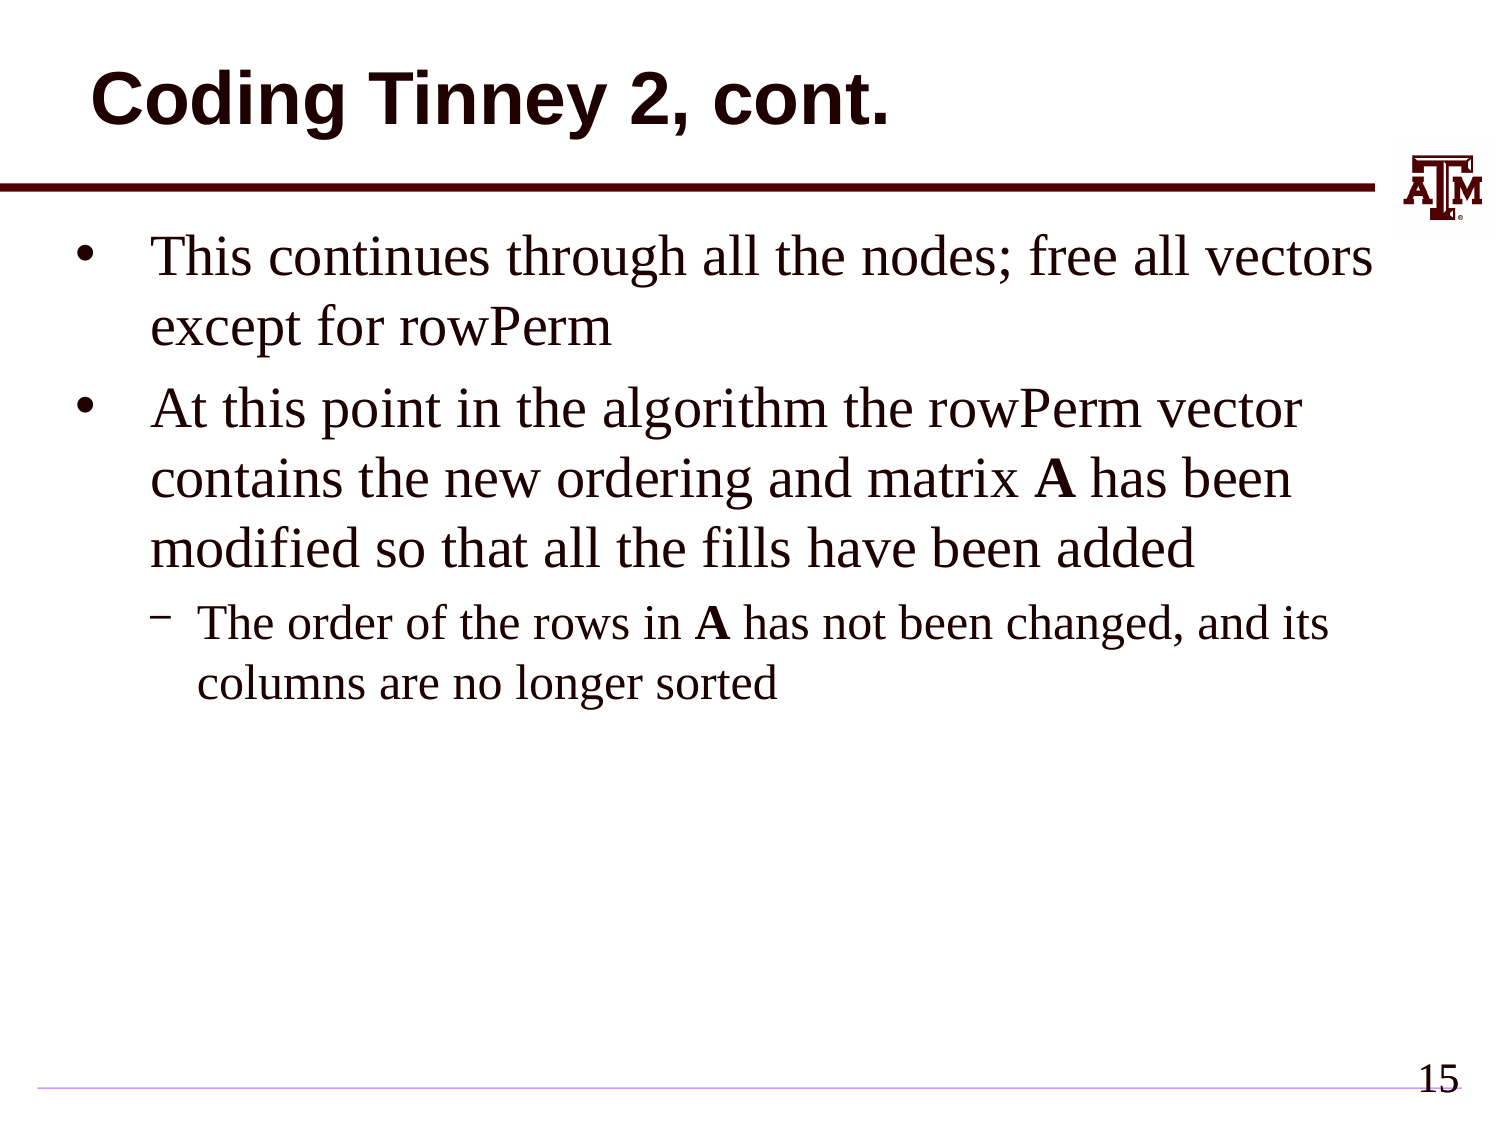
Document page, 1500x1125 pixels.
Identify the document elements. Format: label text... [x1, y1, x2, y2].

title Coding Tinney 2, cont. [74, 12, 1388, 188]
list This continues through all the nodes; free all vectors except for rowPerm At this point in the algorithm the rowPerm vector contains the new ordering and matrix A has been modified so that all the fills have been added The order of the rows in A has not been changed, and its columns are no longer sorted [59, 209, 1488, 886]
picture [1392, 137, 1493, 238]
text_box 14 [1162, 1037, 1475, 1113]
